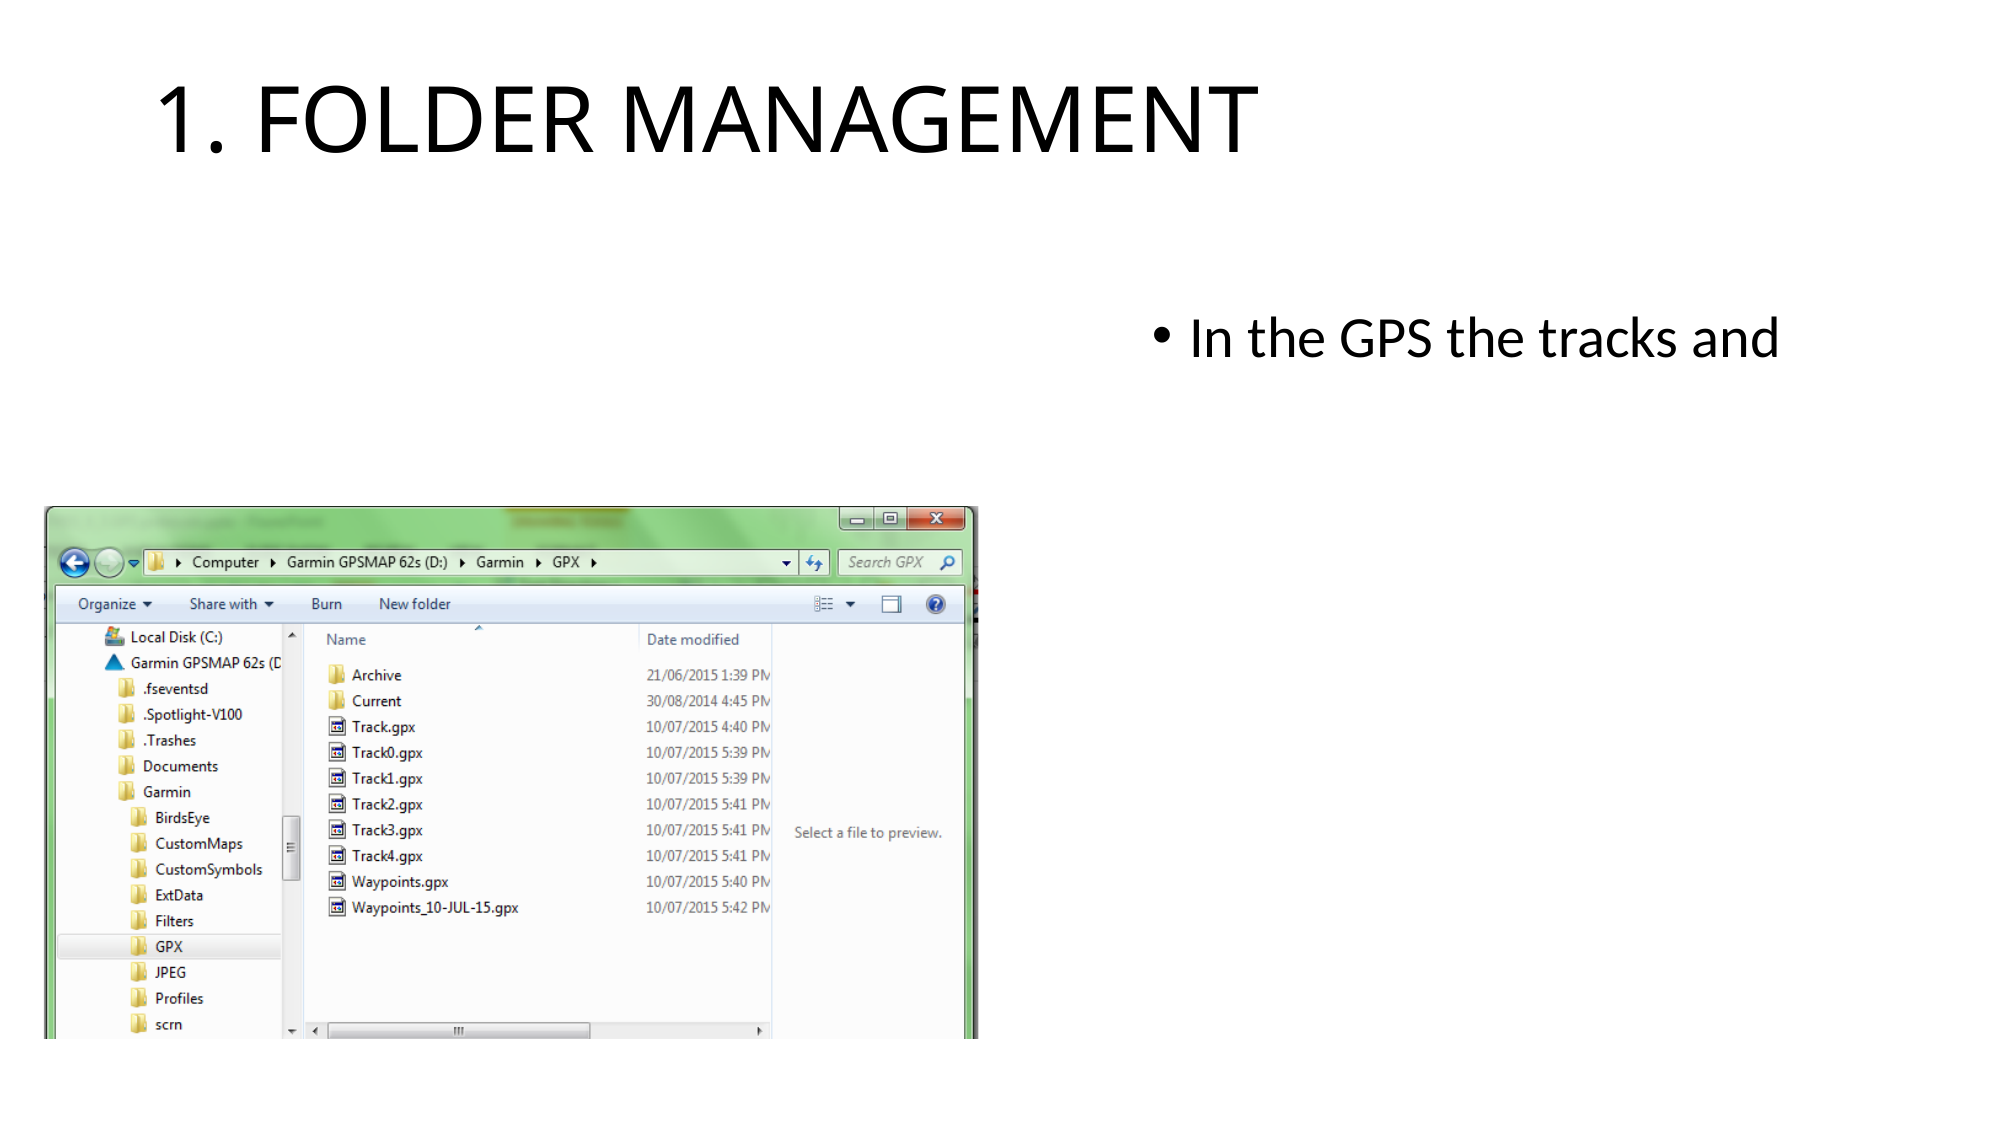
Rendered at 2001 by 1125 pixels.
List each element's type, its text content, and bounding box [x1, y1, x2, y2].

list In the GPS the tracks and [1136, 299, 1863, 1014]
title 1. FOLDER MANAGEMENT [137, 14, 1863, 232]
picture [43, 501, 979, 1039]
